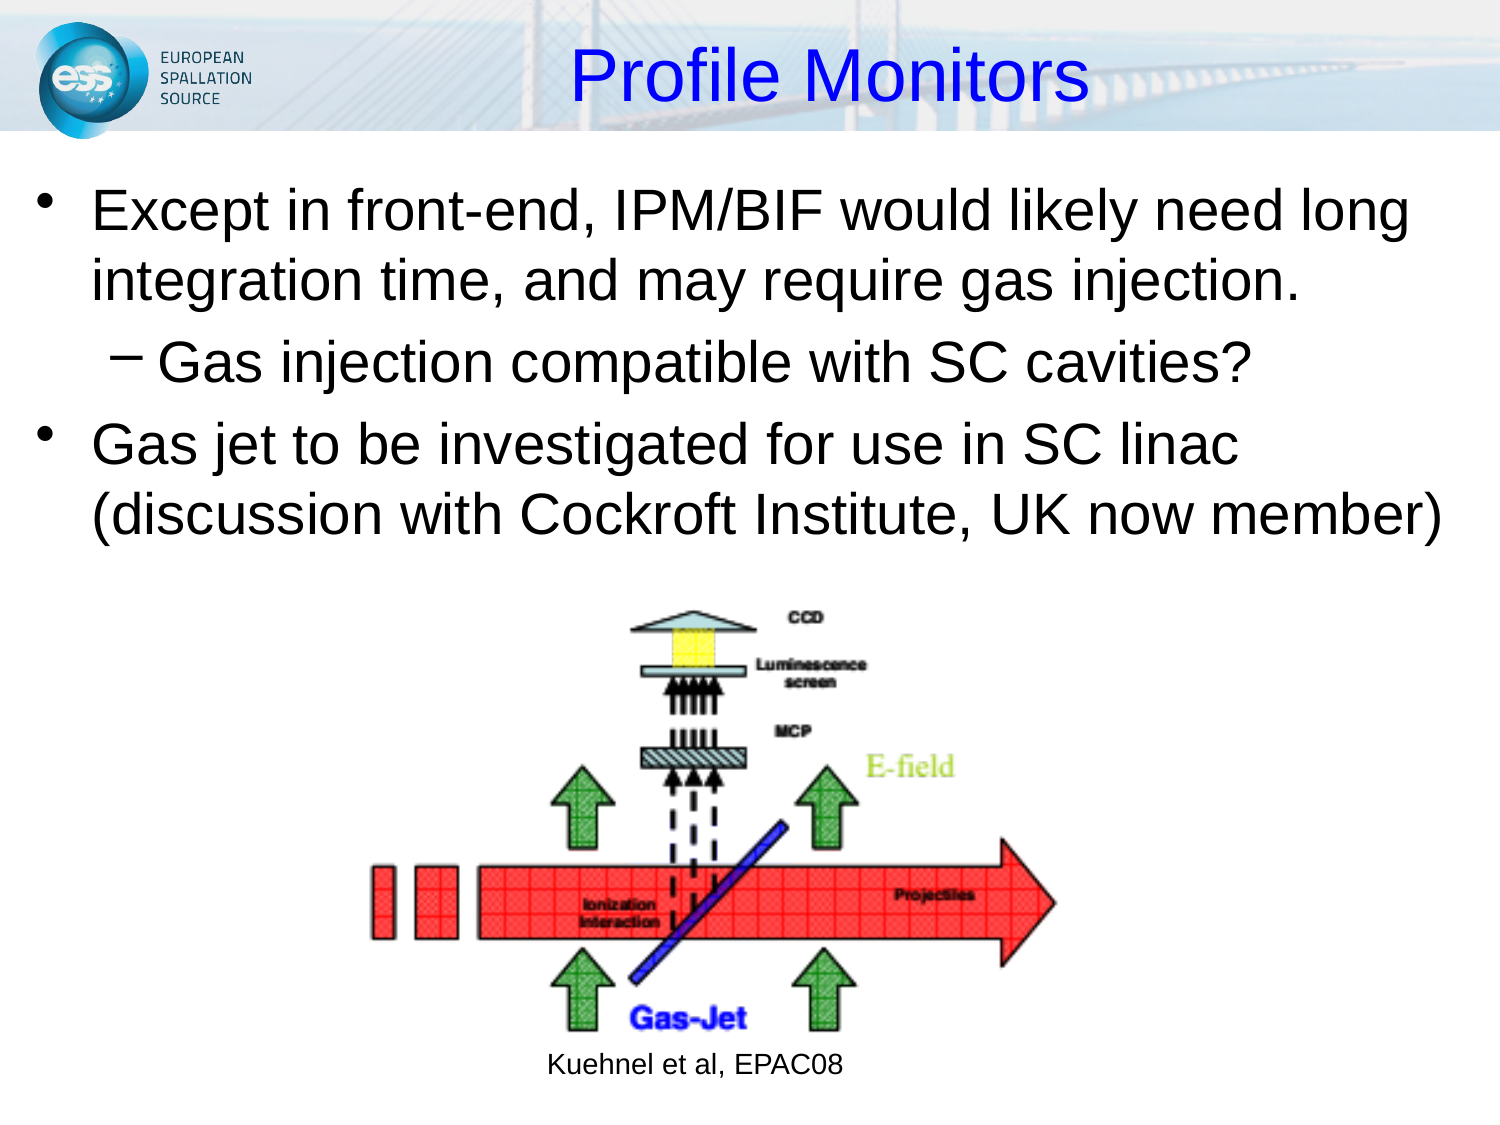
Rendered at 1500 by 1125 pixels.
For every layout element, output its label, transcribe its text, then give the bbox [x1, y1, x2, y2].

list Except in front-end, IPM/BIF would likely need long integration time, and may require gas injection. Gas injection compatible with SC cavities? Gas jet to be investigated for use in SC linac (discussion with Cockroft Institute, UK now member) [24, 167, 1476, 1039]
picture [310, 567, 1095, 1060]
title Profile Monitors [261, 21, 1399, 122]
text_box Kuehnel et al, EPAC08 [532, 1068, 860, 1089]
picture [0, 0, 1500, 139]
